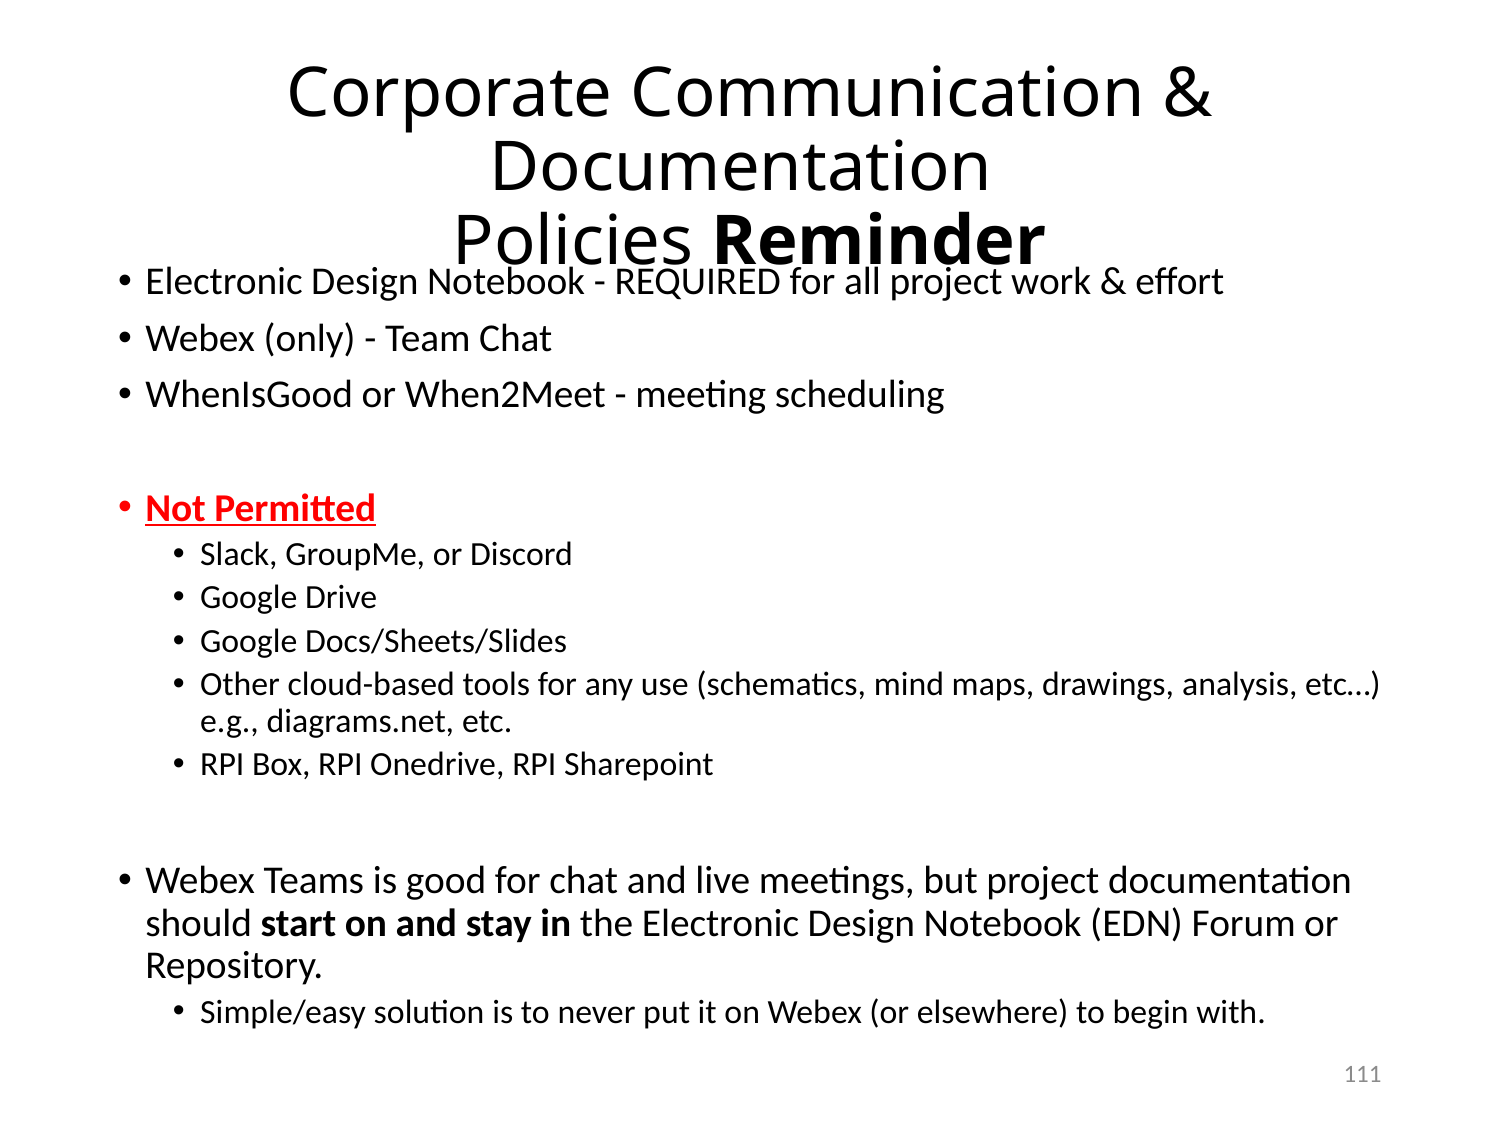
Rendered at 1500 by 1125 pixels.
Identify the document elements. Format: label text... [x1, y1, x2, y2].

title Corporate Communication & Documentation Policies Reminder [103, 59, 1397, 253]
slide_number 111 [1059, 1042, 1397, 1103]
list Electronic Design Notebook - REQUIRED for all project work & effort Webex (only) - Team Chat WhenIsGood or When2Meet - meeting scheduling Not Permitted Slack, GroupMe, or Discord Google Drive Google Docs/Sheets/Slides Other cloud-based tools for any use (schematics, mind maps, drawings, analysis, etc…) e.g., diagrams.net, etc. RPI Box, RPI Onedrive, RPI Sharepoint Webex Teams is good for chat and live meetings, but project documentation should start on and stay in the Electronic Design Notebook (EDN) Forum or Repository. Simple/easy solution is to never put it on Webex (or elsewhere) to begin with. [103, 253, 1397, 1041]
